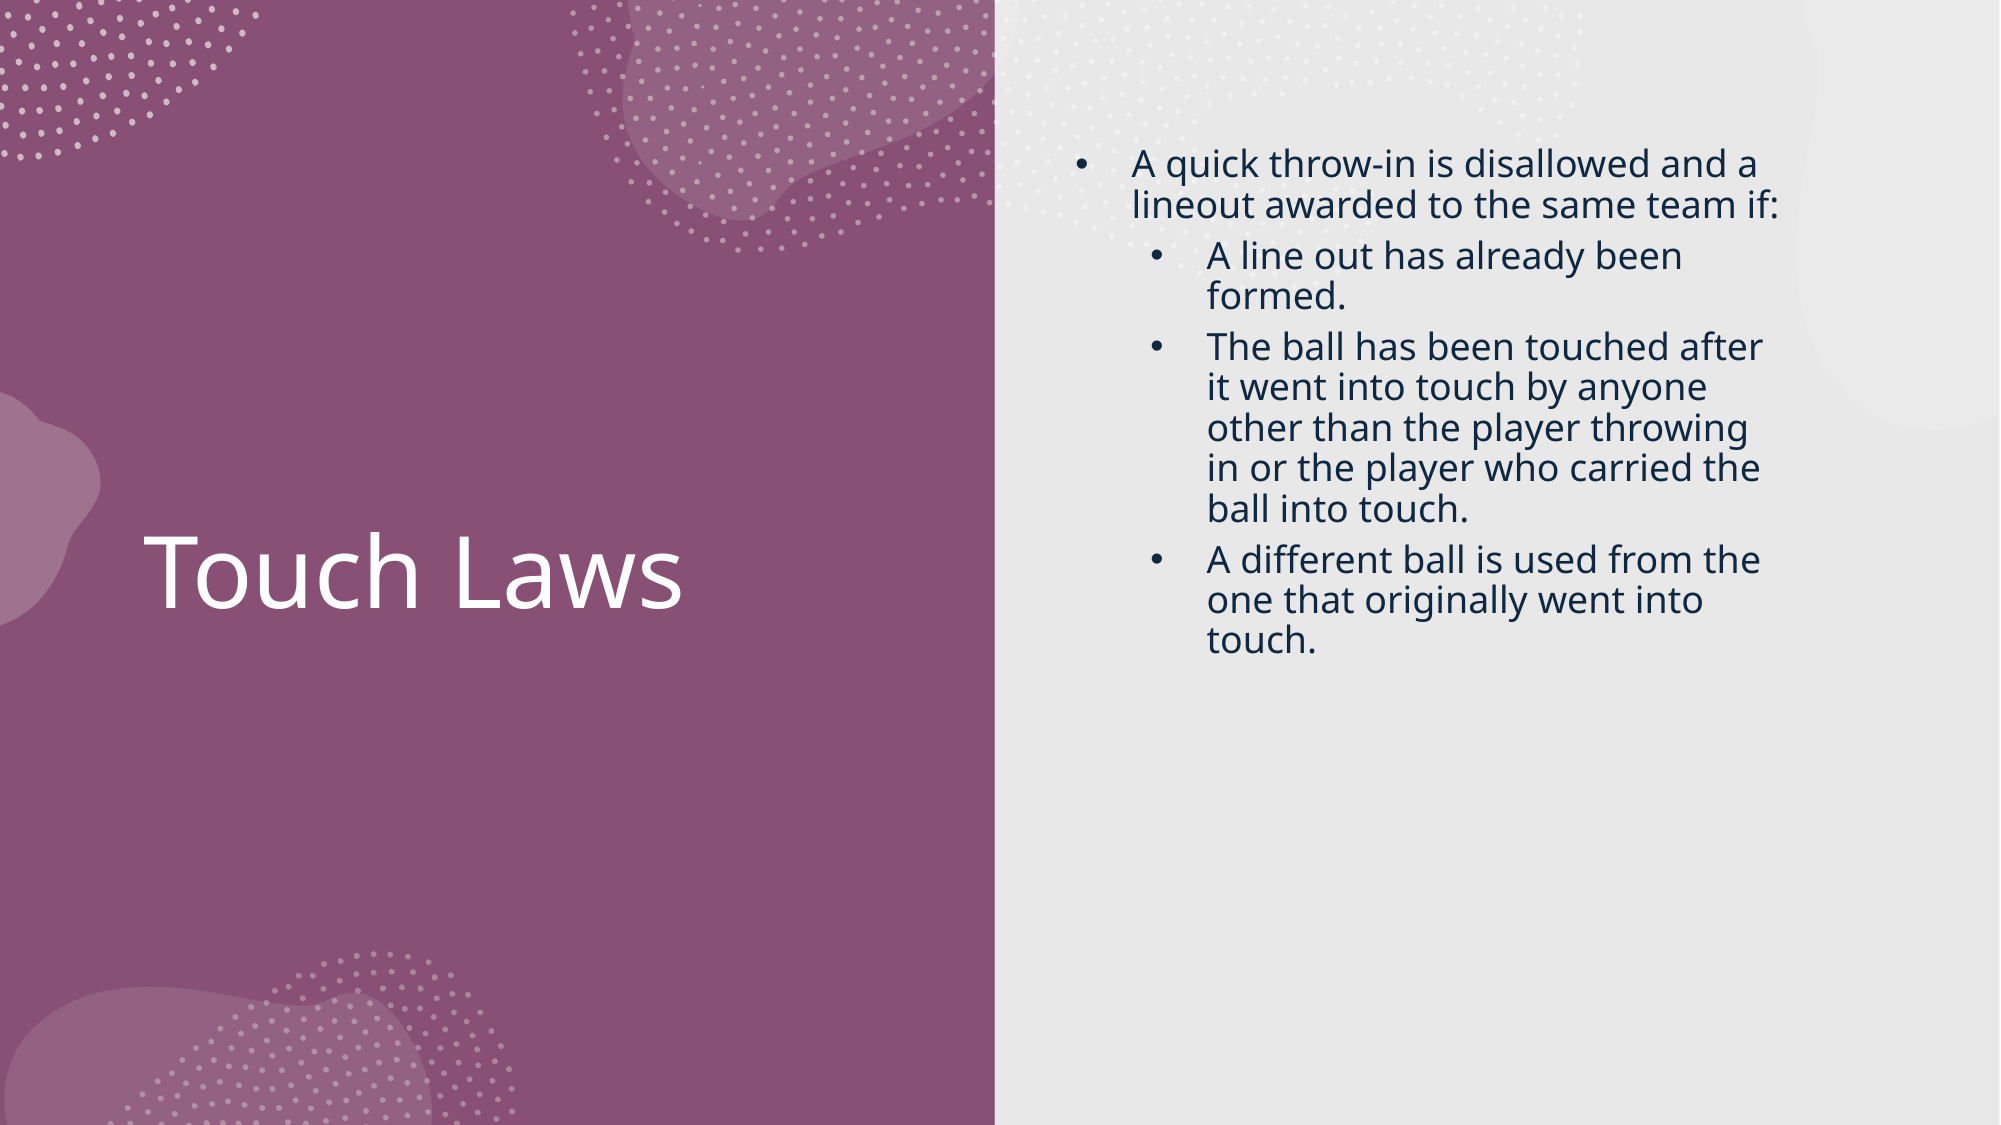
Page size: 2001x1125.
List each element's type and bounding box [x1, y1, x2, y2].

text_box [0, 0, 2000, 1125]
